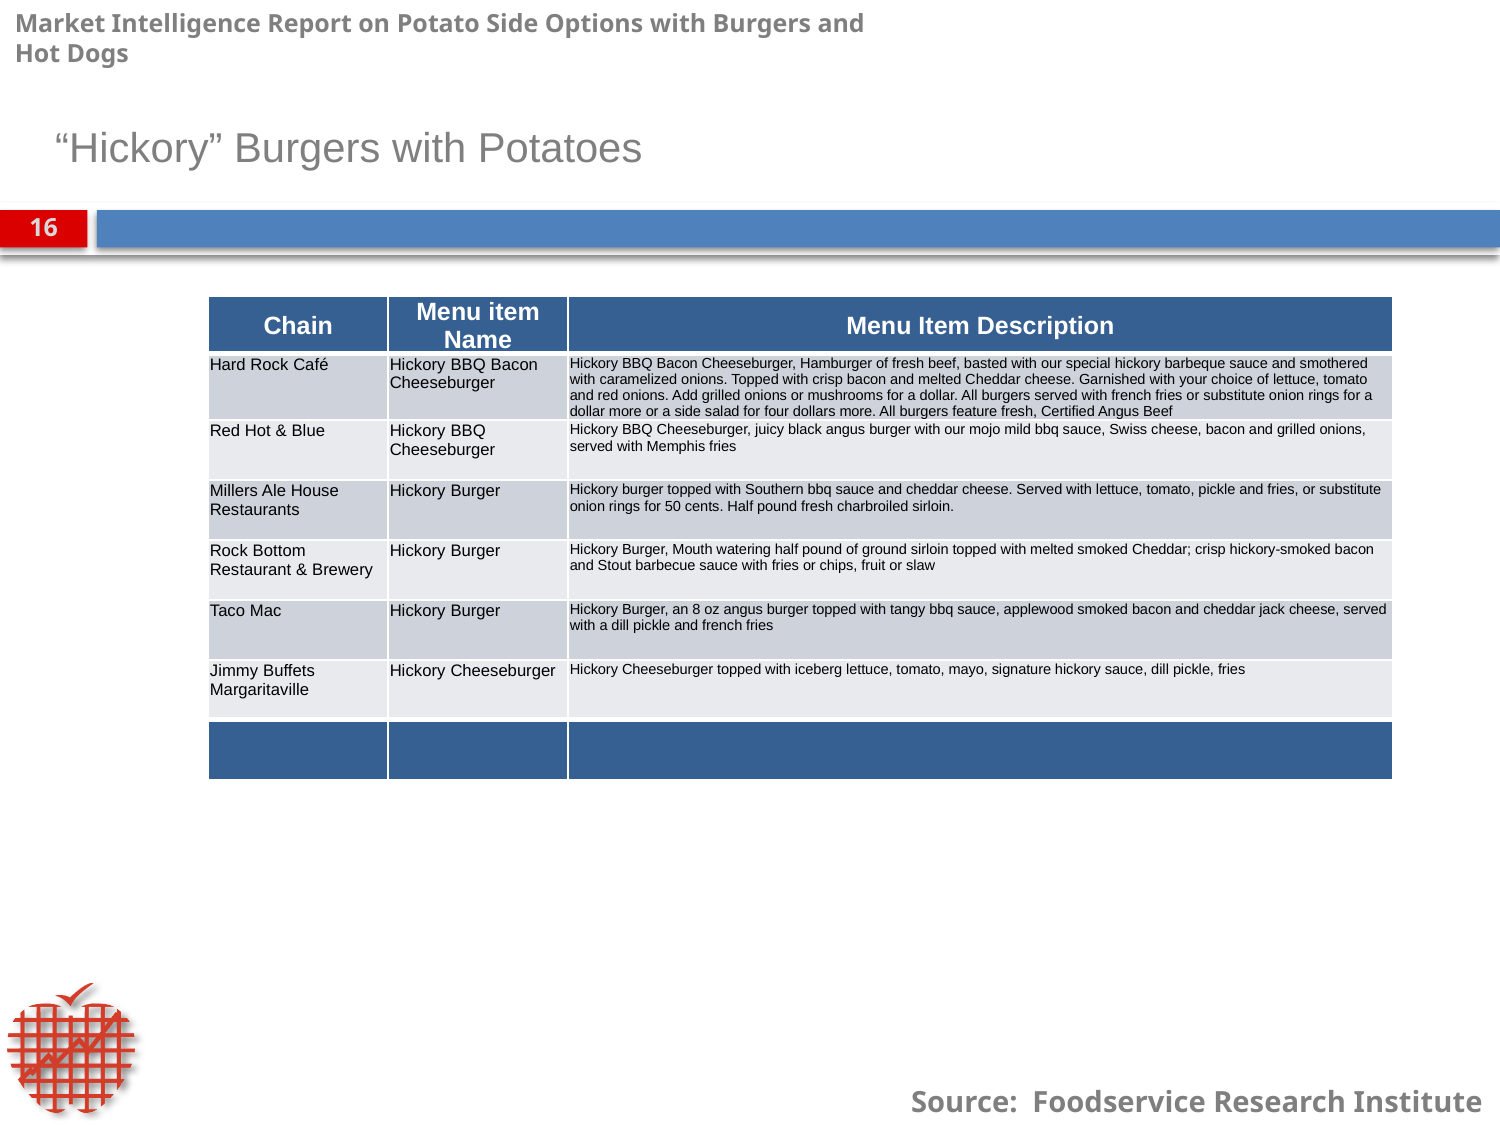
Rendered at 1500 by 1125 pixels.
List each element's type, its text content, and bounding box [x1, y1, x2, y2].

table_cell Red Hot & Blue [209, 421, 387, 479]
picture [7, 983, 135, 1113]
table_cell [389, 722, 567, 779]
table_cell Jimmy Buffets Margaritaville [209, 661, 387, 717]
table_cell Hickory Burger [389, 481, 567, 539]
table_cell Hickory Cheeseburger [389, 661, 567, 717]
table_header Menu Item Description [569, 297, 1392, 351]
table_header Chain [209, 297, 387, 351]
table_cell Hickory BBQ Cheeseburger, juicy black angus burger with our mojo mild bbq sauce, Swiss cheese, bacon and grilled onions, served with Memphis fries [569, 421, 1392, 479]
table_cell Hickory BBQ Bacon Cheeseburger, Hamburger of fresh beef, basted with our special hickory barbeque sauce and smothered with caramelized onions. Topped with crisp bacon and melted Cheddar cheese. Garnished with your choice of lettuce, tomato and red onions. Add grilled onions or mushrooms for a dollar. All burgers served with french fries or substitute onion rings for a dollar more or a side salad for four dollars more. All burgers feature fresh, Certified Angus Beef [569, 356, 1392, 419]
table_cell Hickory burger topped with Southern bbq sauce and cheddar cheese. Served with lettuce, tomato, pickle and fries, or substitute onion rings for 50 cents. Half pound fresh charbroiled sirloin. [569, 481, 1392, 539]
table_cell Hickory Cheeseburger topped with iceberg lettuce, tomato, mayo, signature hickory sauce, dill pickle, fries [569, 661, 1392, 717]
table_header Menu item Name [389, 297, 567, 351]
table_cell Taco Mac [209, 601, 387, 659]
table_cell Rock Bottom Restaurant & Brewery [209, 541, 387, 599]
table_cell [209, 722, 387, 779]
text_box “Hickory” Burgers with Potatoes [40, 96, 1459, 177]
table_cell Millers Ale House Restaurants [209, 481, 387, 539]
table_cell Hickory BBQ Cheeseburger [389, 421, 567, 479]
table_cell Hickory BBQ Bacon Cheeseburger [389, 356, 567, 419]
table_cell Hard Rock Café [209, 356, 387, 419]
table_cell Hickory Burger [389, 601, 567, 659]
table_cell Hickory Burger, an 8 oz angus burger topped with tangy bbq sauce, applewood smoked bacon and cheddar jack cheese, served with a dill pickle and french fries [569, 601, 1392, 659]
table_cell Hickory Burger [389, 541, 567, 599]
table_cell Hickory Burger, Mouth watering half pound of ground sirloin topped with melted smoked Cheddar; crisp hickory-smoked bacon and Stout barbecue sauce with fries or chips, fruit or slaw [569, 541, 1392, 599]
table_cell [569, 722, 1392, 779]
